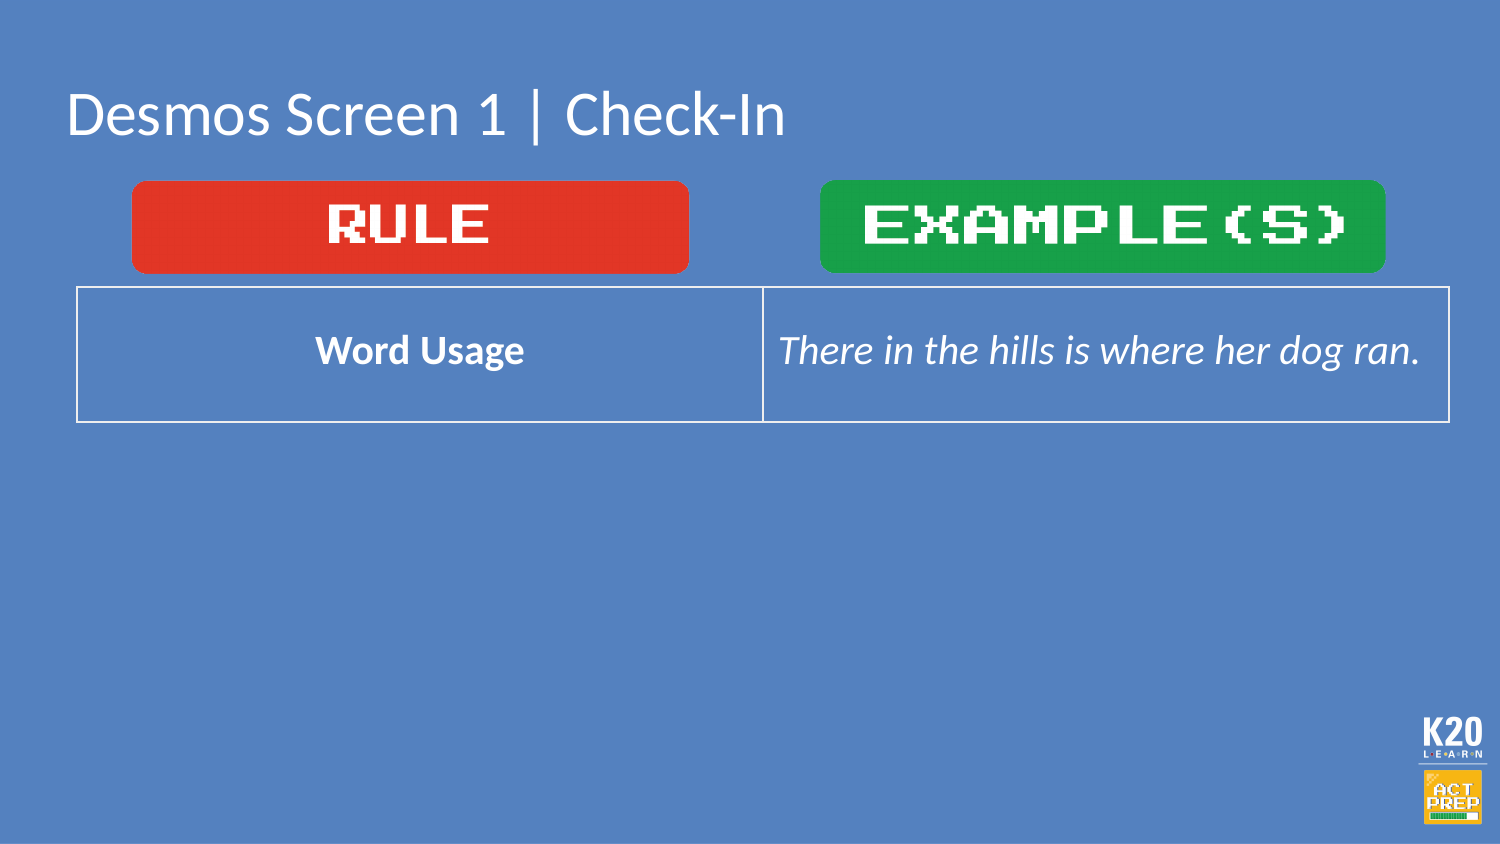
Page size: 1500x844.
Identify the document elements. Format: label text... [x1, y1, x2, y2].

table_header Word Usage [78, 315, 762, 421]
picture [0, 0, 1500, 844]
table_header There in the hills is where her dog ran. [764, 288, 1448, 421]
title Desmos Screen 1 | Check-In [51, 72, 1449, 167]
